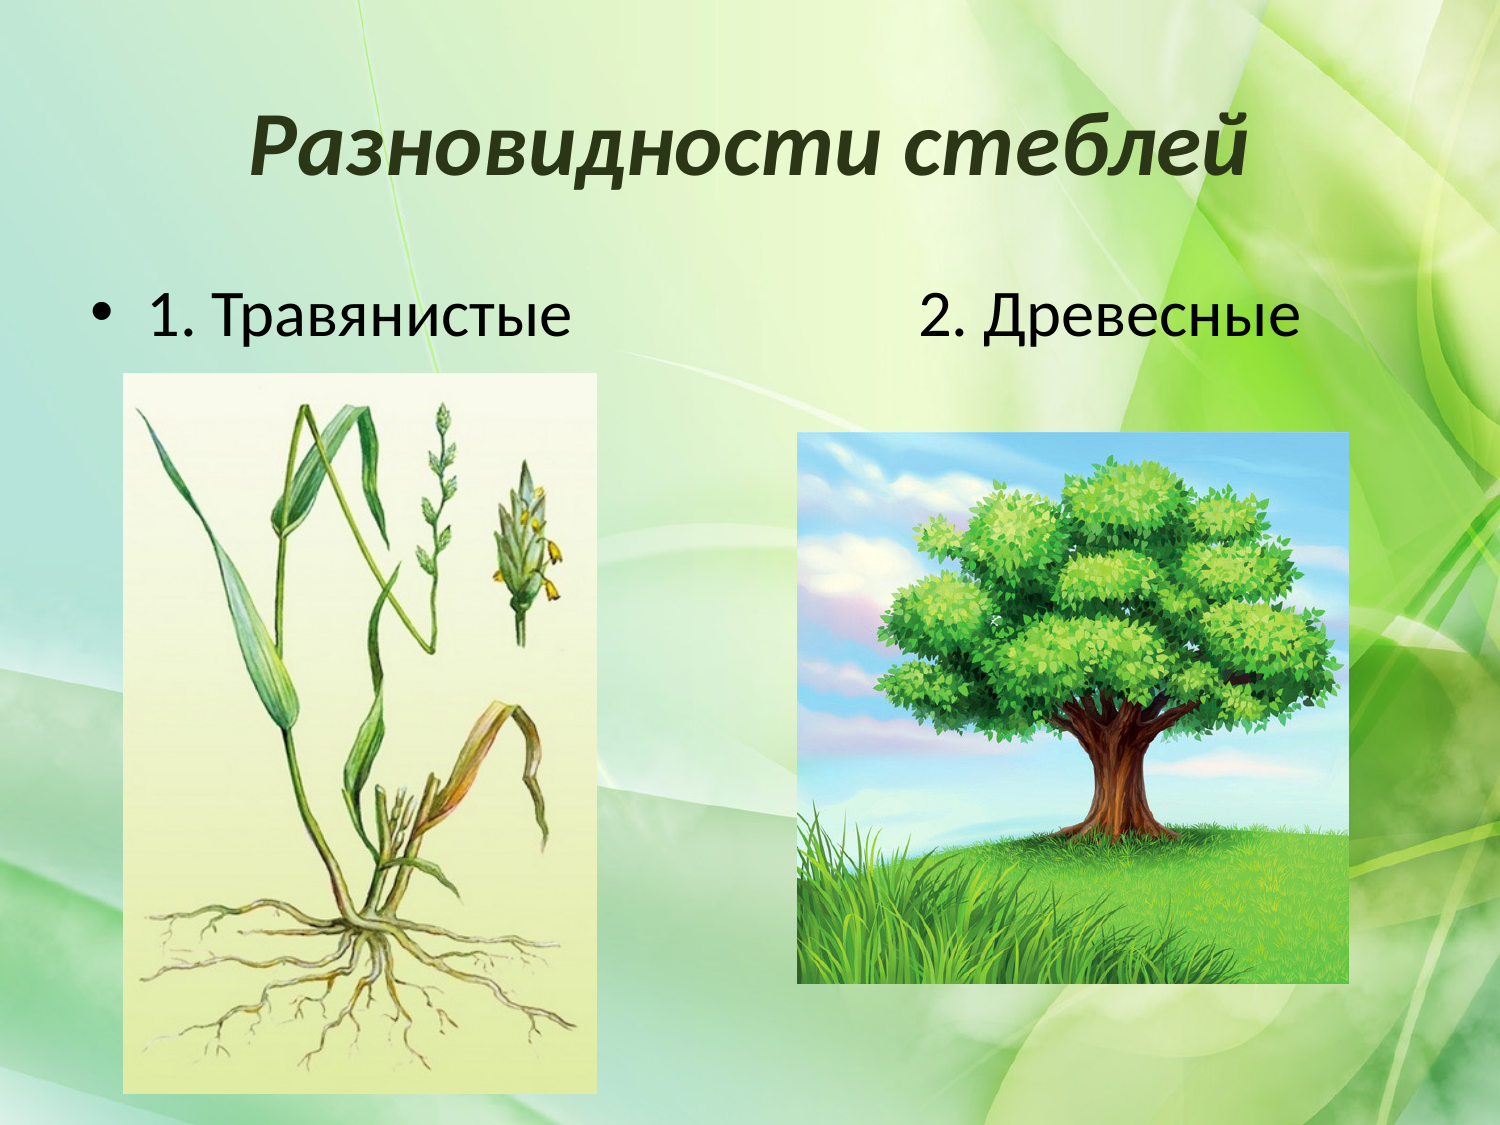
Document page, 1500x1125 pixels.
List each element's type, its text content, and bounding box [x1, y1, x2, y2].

list 1. Травянистые 2. Древесные [75, 262, 1425, 492]
title Разновидности стеблей [75, 45, 1425, 233]
picture [0, 0, 1500, 1125]
